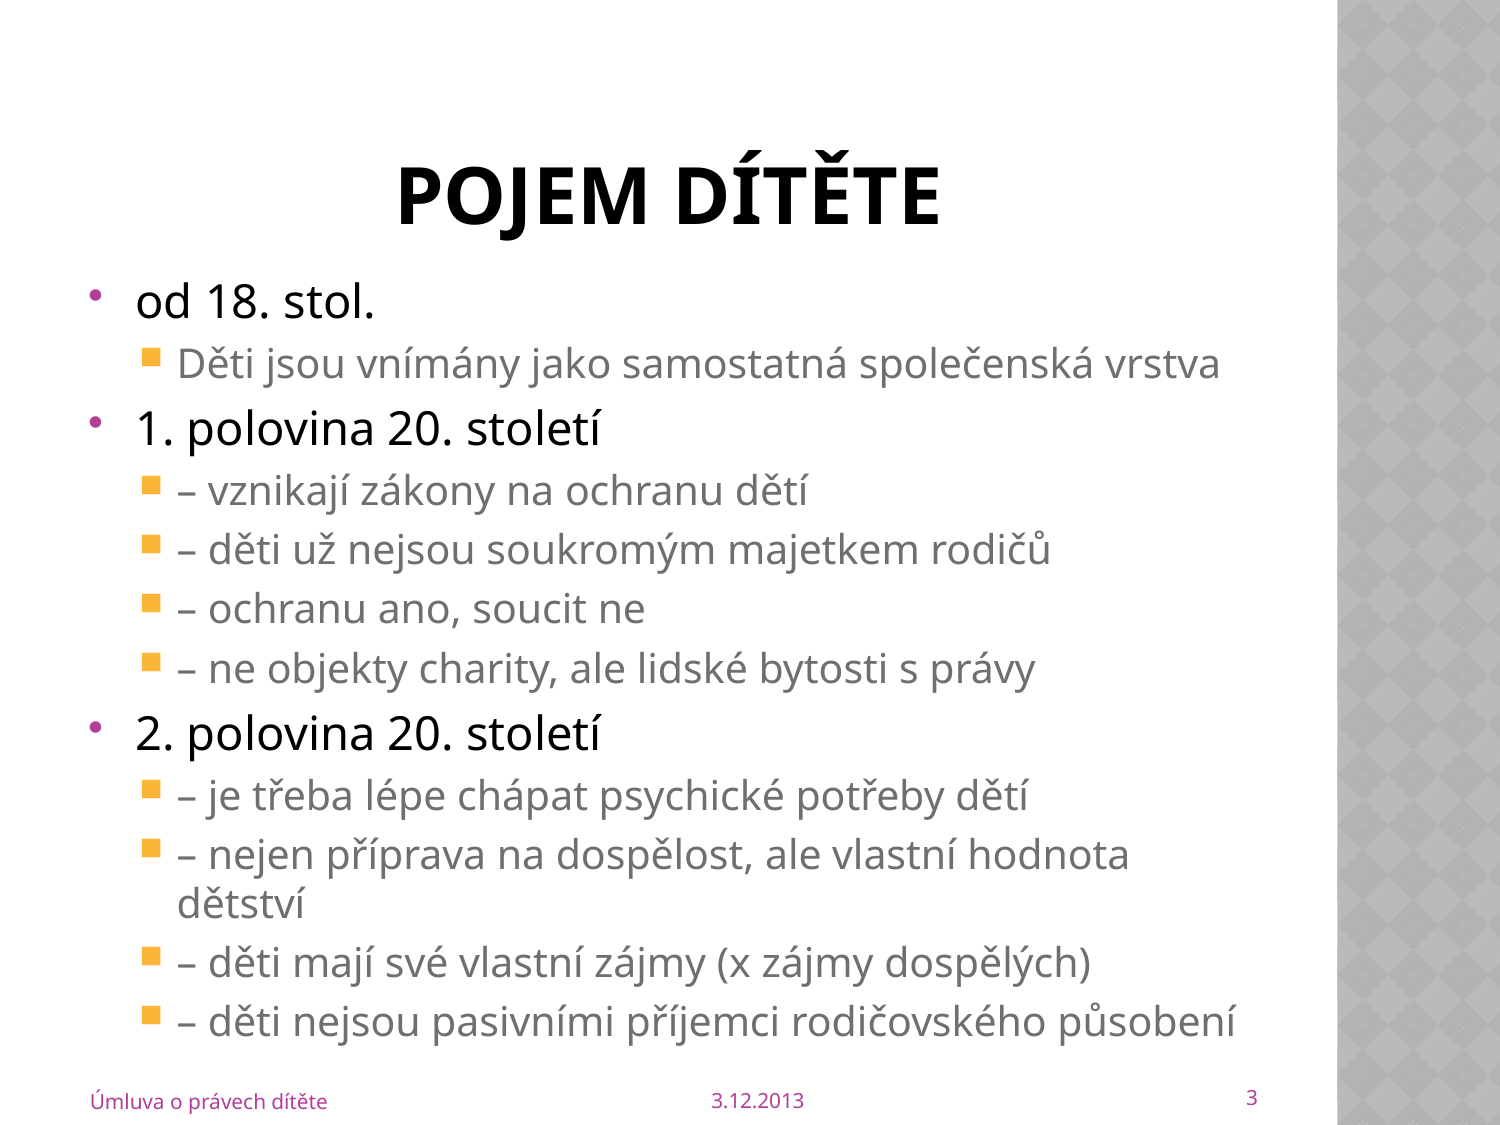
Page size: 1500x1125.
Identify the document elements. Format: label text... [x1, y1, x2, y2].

slide_number 3 [1025, 1075, 1258, 1113]
footer Úmluva o právech dítěte [75, 1075, 675, 1114]
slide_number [696, 1075, 1025, 1113]
list od 18. stol. Děti jsou vnímány jako samostatná společenská vrstva 1. polovina 20. století – vznikají zákony na ochranu dětí – děti už nejsou soukromým majetkem rodičů – ochranu ano, soucit ne – ne objekty charity, ale lidské bytosti s právy 2. polovina 20. století – je třeba lépe chápat psychické potřeby dětí – nejen příprava na dospělost, ale vlastní hodnota dětství – děti mají své vlastní zájmy (x zájmy dospělých) – děti nejsou pasivními příjemci rodičovského působení [75, 264, 1263, 1059]
title Pojem dítěte [75, 52, 1263, 240]
